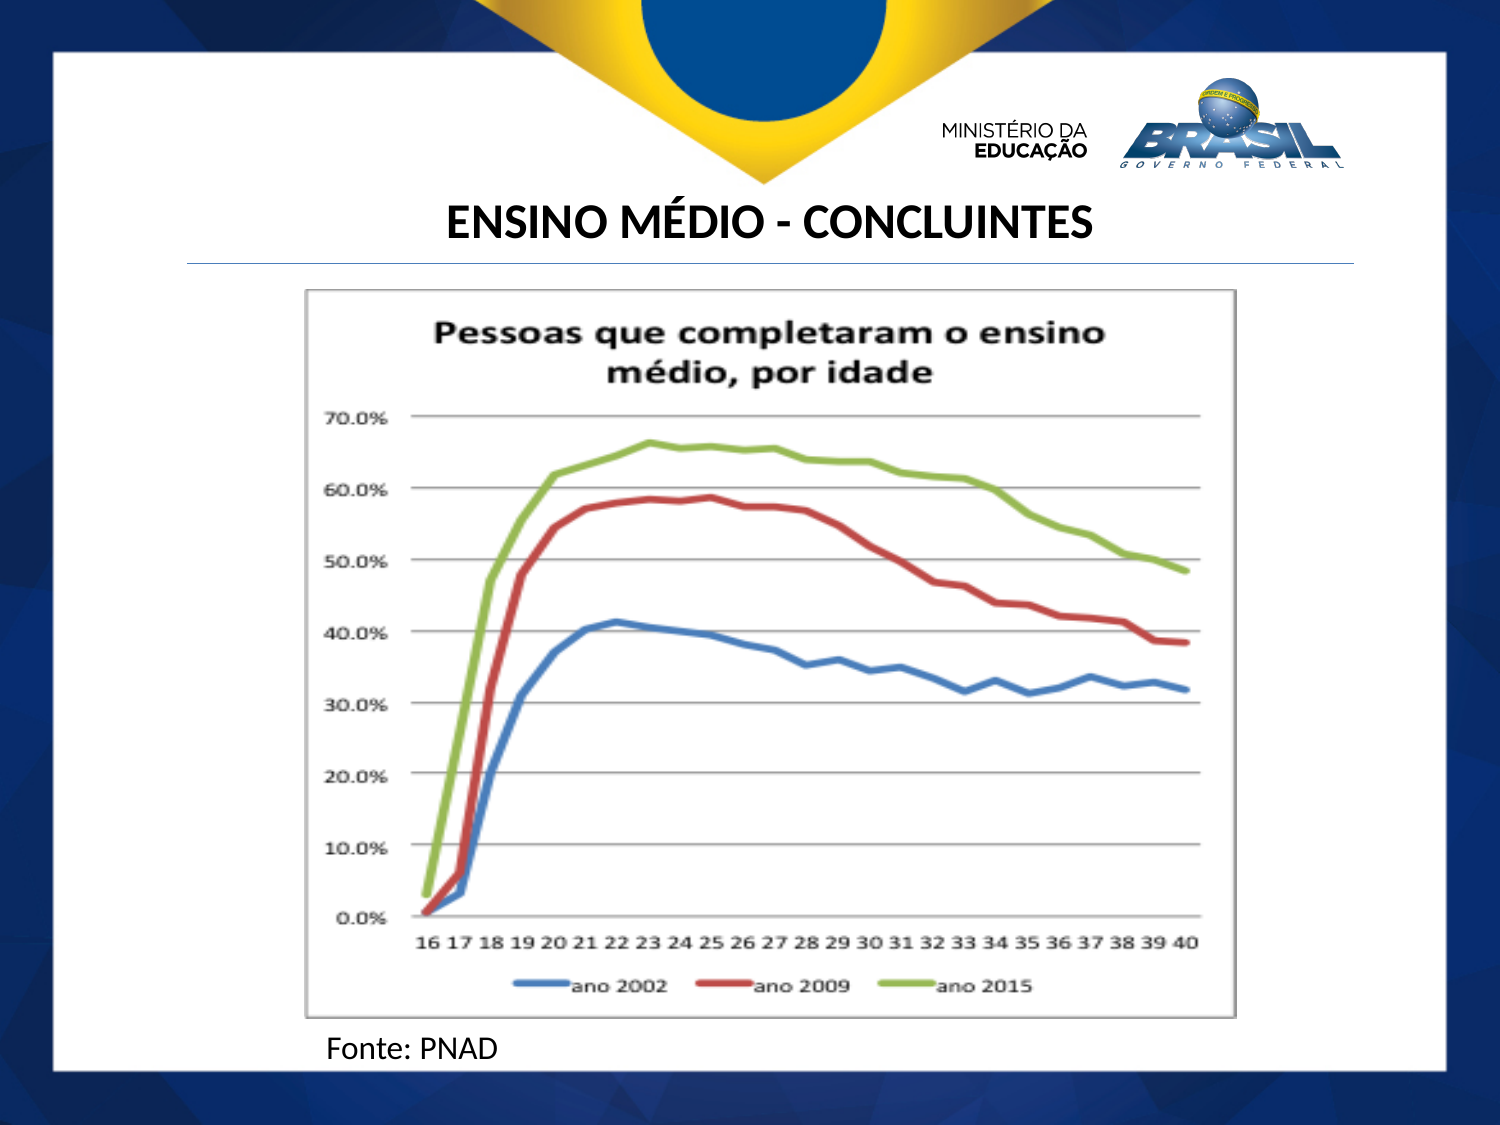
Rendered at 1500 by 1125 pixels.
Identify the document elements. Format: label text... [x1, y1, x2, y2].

picture [0, 0, 1500, 1125]
text_box ENSINO MÉDIO - CONCLUINTES [186, 181, 1354, 257]
text_box Fonte: PNAD [311, 1027, 1144, 1074]
